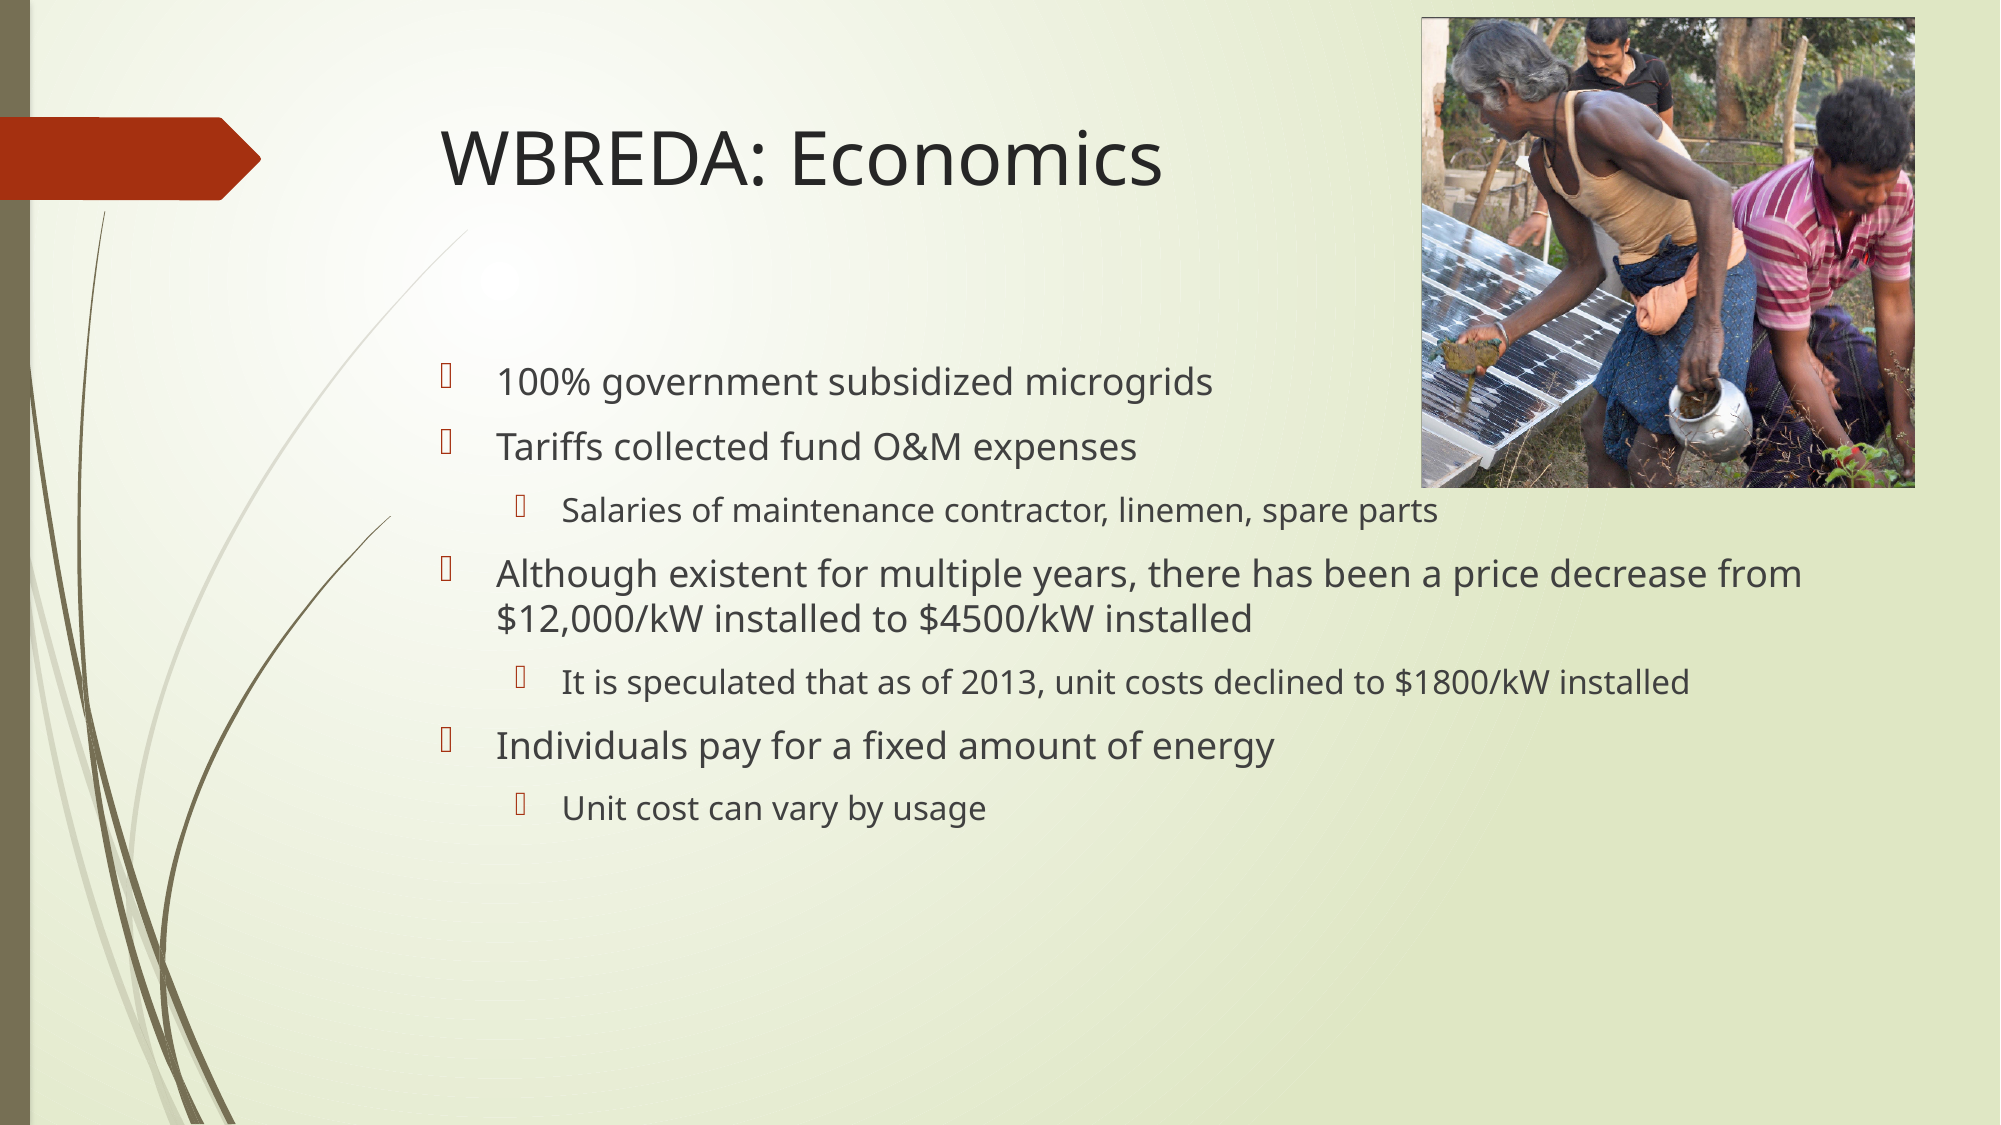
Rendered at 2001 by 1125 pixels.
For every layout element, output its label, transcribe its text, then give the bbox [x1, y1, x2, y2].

list 100% government subsidized microgrids Tariffs collected fund O&M expenses Salaries of maintenance contractor, linemen, spare parts Although existent for multiple years, there has been a price decrease from $12,000/kW installed to $4500/kW installed It is speculated that as of 2013, unit costs declined to $1800/kW installed Individuals pay for a fixed amount of energy Unit cost can vary by usage [424, 350, 1888, 970]
title WBREDA: Economics [425, 102, 1416, 313]
picture [1421, 17, 1916, 488]
